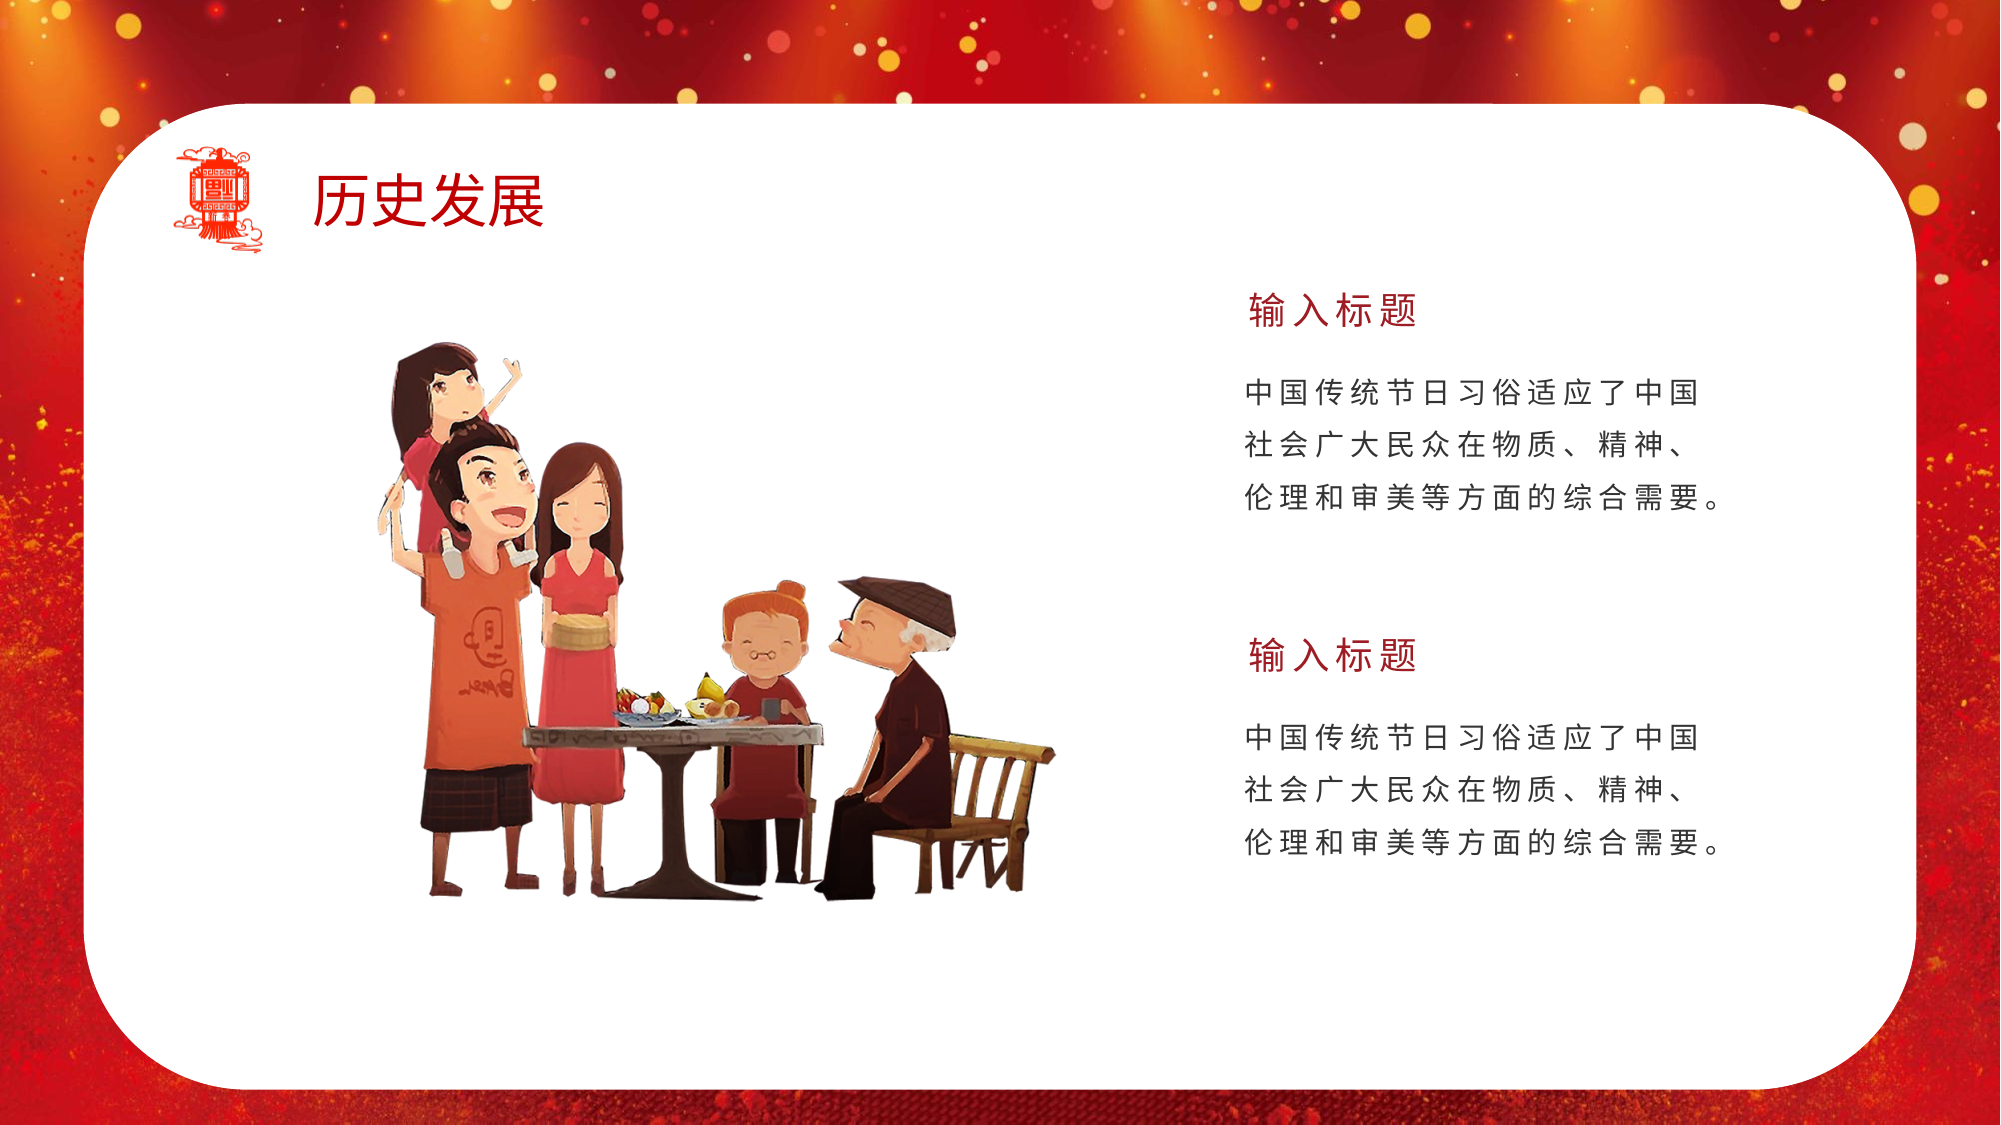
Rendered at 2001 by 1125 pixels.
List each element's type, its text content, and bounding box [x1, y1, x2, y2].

picture [0, 0, 2000, 1125]
text_box 历史发展 [299, 157, 627, 242]
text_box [1229, 624, 1744, 922]
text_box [1229, 279, 1744, 577]
text_box [82, 102, 1918, 1091]
